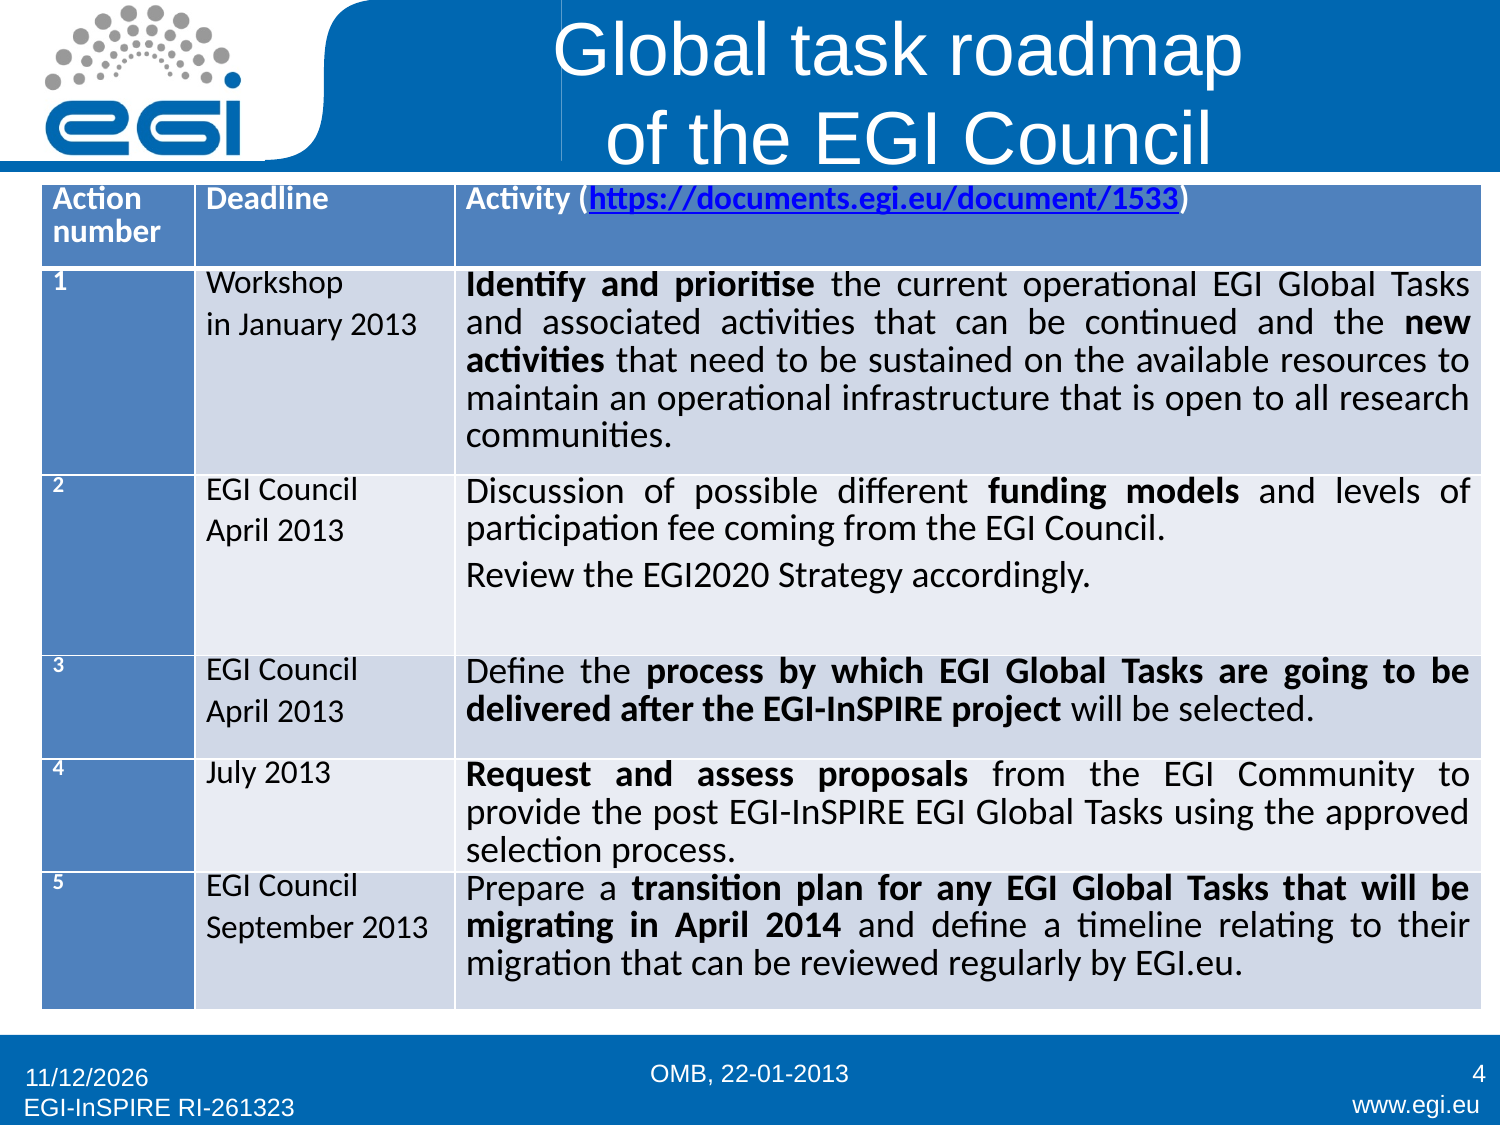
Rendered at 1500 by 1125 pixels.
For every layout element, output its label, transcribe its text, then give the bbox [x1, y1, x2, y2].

picture [0, 0, 265, 161]
slide_number 4 [1151, 1042, 1500, 1103]
table_cell Prepare a transition plan for any EGI Global Tasks that will be migrating in April 2014 and define a timeline relating to their migration that can be reviewed regularly by EGI.eu. [456, 873, 1481, 1009]
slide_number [10, 1046, 361, 1106]
table_header Activity (https://documents.egi.eu/document/1533) [456, 185, 1481, 266]
table_cell Define the process by which EGI Global Tasks are going to be delivered after the EGI-InSPIRE project will be selected. [456, 656, 1481, 758]
table_header Deadline [196, 185, 454, 266]
table_cell July 2013 [196, 760, 454, 871]
table_cell Request and assess proposals from the EGI Community to provide the post EGI-InSPIRE EGI Global Tasks using the approved selection process. [456, 760, 1481, 871]
table_header Action number [42, 185, 194, 266]
table_cell EGI Council September 2013 [196, 873, 454, 1009]
table_cell 3 [42, 656, 194, 758]
table_cell Discussion of possible different funding models and levels of participation fee coming from the EGI Council. Review the EGI2020 Strategy accordingly. [456, 476, 1481, 655]
table_cell 1 [42, 271, 194, 474]
table_cell 4 [42, 760, 194, 871]
table_cell 5 [42, 873, 194, 1009]
table_cell EGI Council April 2013 [196, 656, 454, 758]
table_cell Identify and prioritise the current operational EGI Global Tasks and associated activities that can be continued and the new activities that need to be sustained on the available resources to maintain an operational infrastructure that is open to all research communities. [456, 271, 1481, 474]
footer OMB, 22-01-2013 [512, 1042, 988, 1103]
title Global task roadmap of the EGI Council [348, 19, 1471, 161]
table_cell EGI Council April 2013 [196, 476, 454, 655]
table_cell 2 [42, 476, 194, 655]
table_cell Workshop in January 2013 [196, 271, 454, 474]
